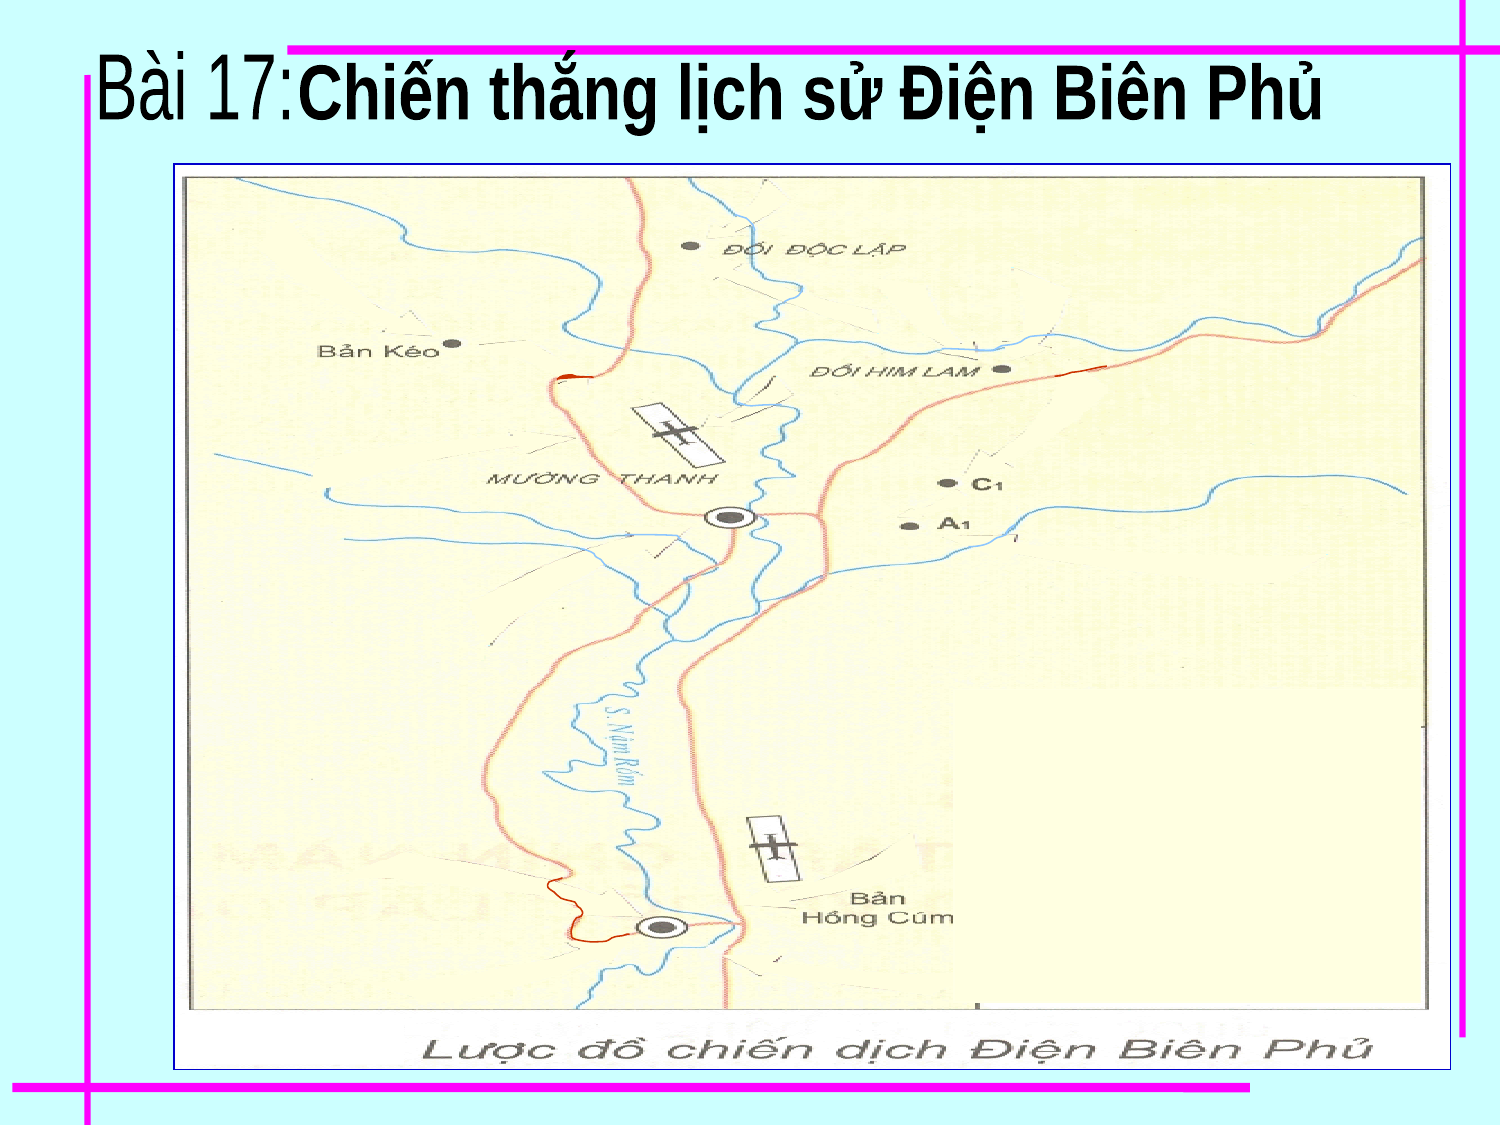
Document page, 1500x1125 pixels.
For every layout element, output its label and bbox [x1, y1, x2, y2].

text_box [174, 164, 1451, 1069]
